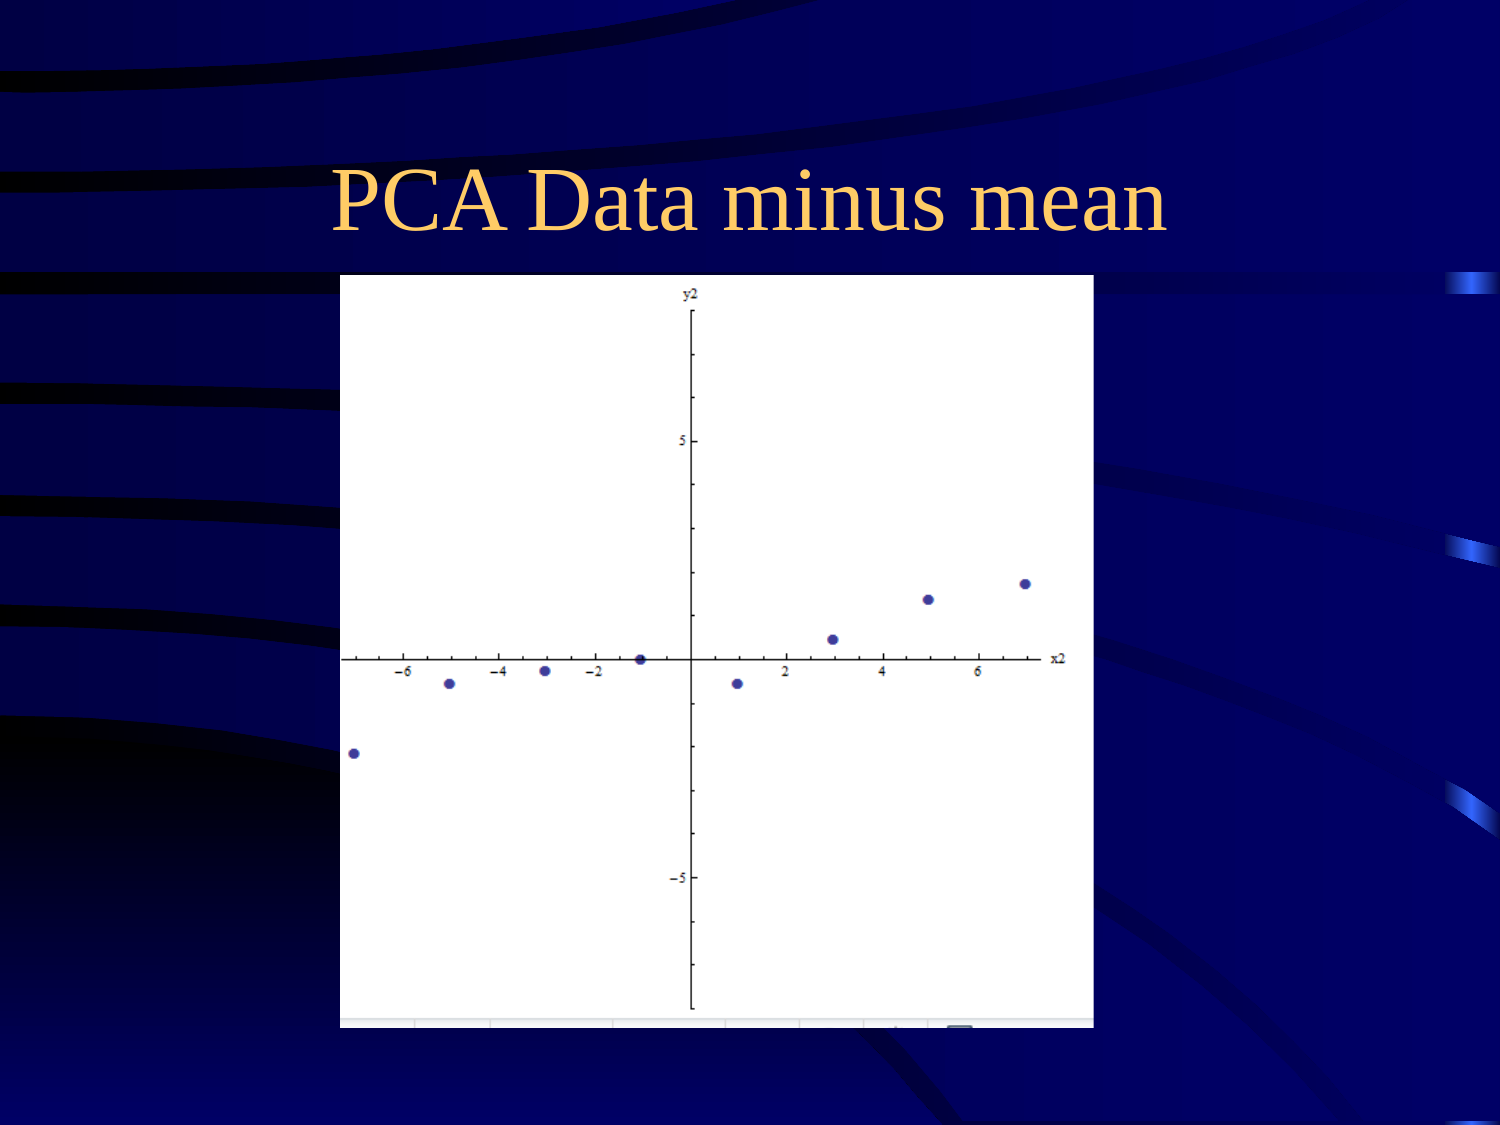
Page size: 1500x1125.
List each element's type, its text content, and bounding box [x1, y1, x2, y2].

picture [339, 275, 1094, 1028]
title PCA Data minus mean [112, 99, 1388, 288]
